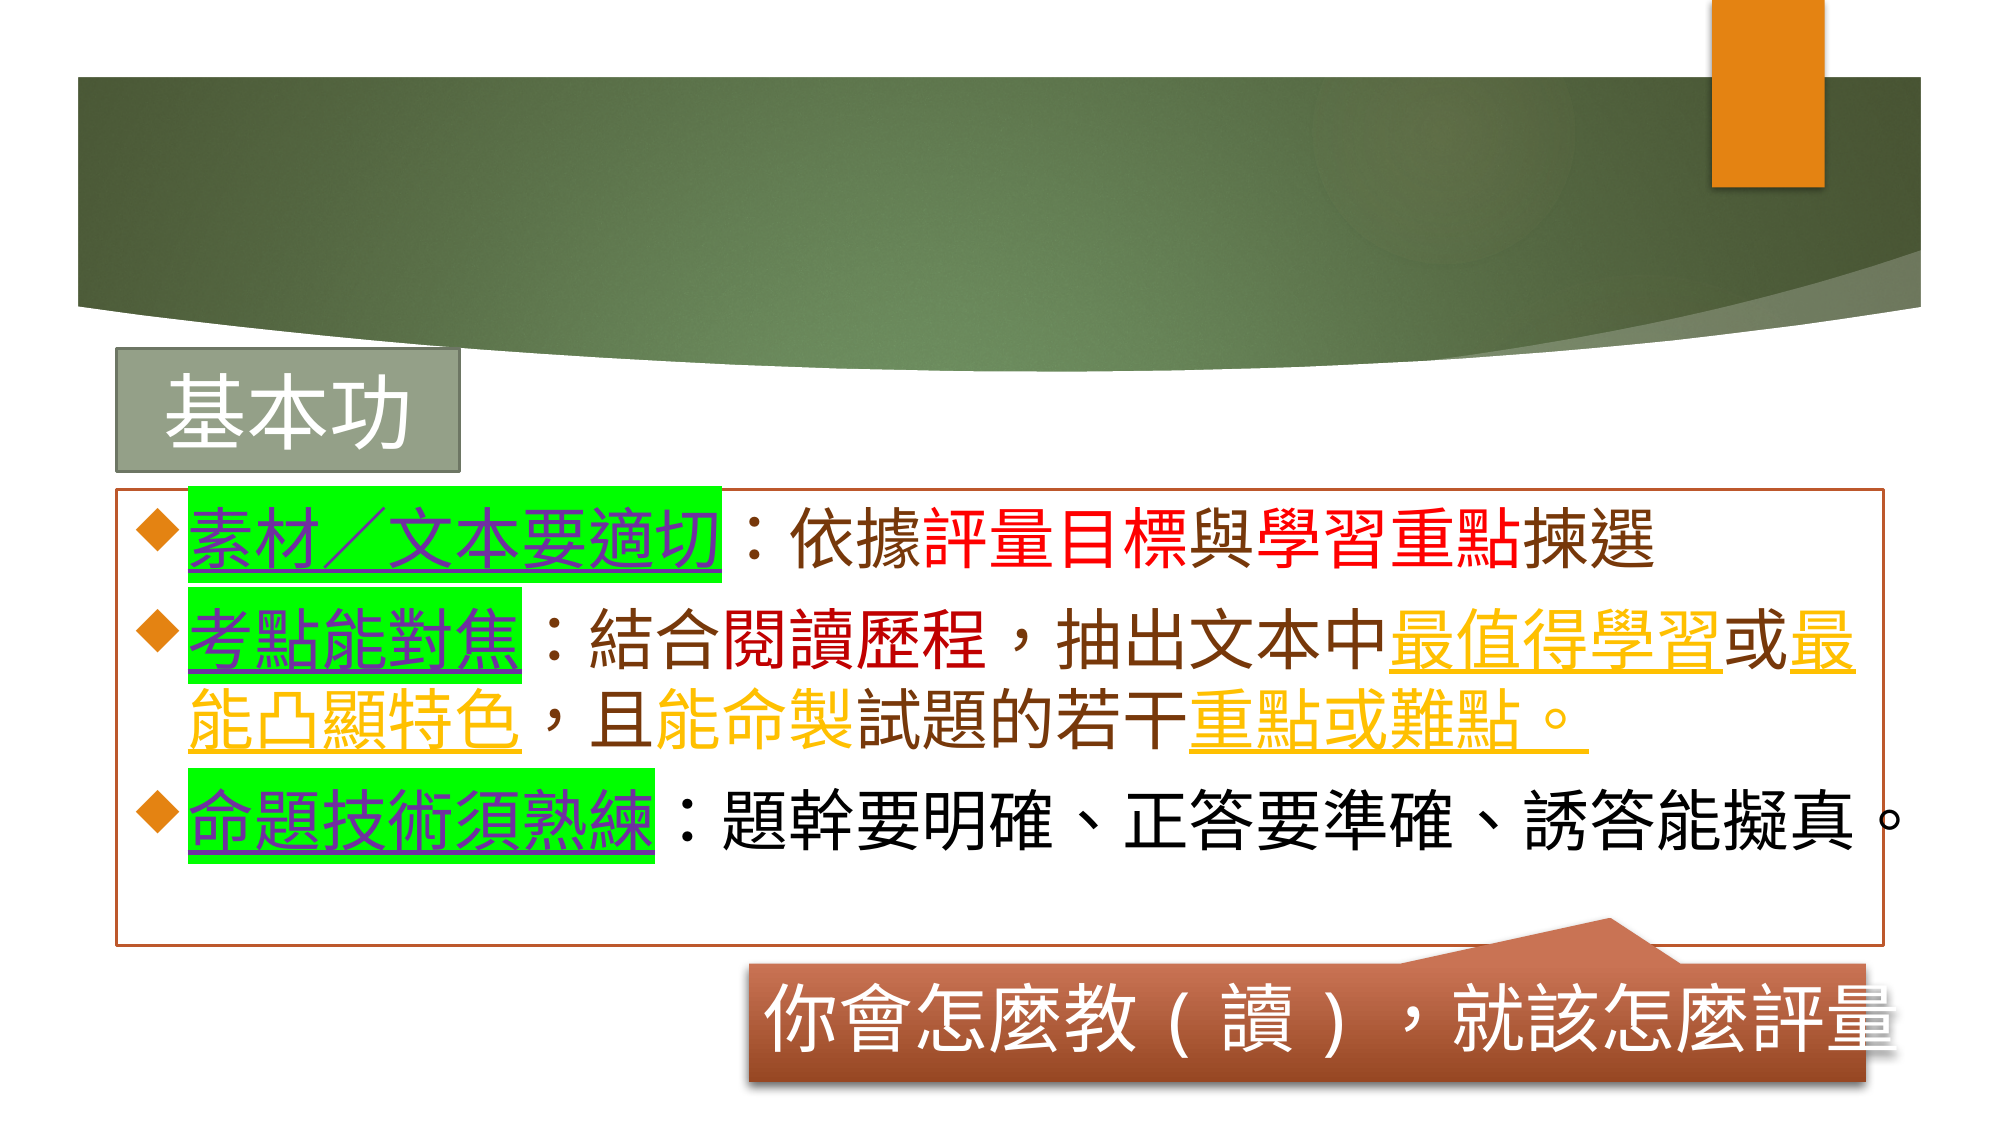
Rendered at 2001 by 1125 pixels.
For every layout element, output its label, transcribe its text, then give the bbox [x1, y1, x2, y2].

text_box 你會怎麼教(讀)，就該怎麼評量 [748, 917, 1867, 1082]
text_box 基本功 [115, 347, 461, 473]
list 素材／文本要適切：依據評量目標與學習重點揀選 考點能對焦：結合閱讀歷程，抽出文本中最值得學習或最能凸顯特色，且能命製試題的若干重點或難點。 命題技術須熟練：題幹要明確、正答要準確、誘答能擬真。 [115, 488, 1885, 947]
